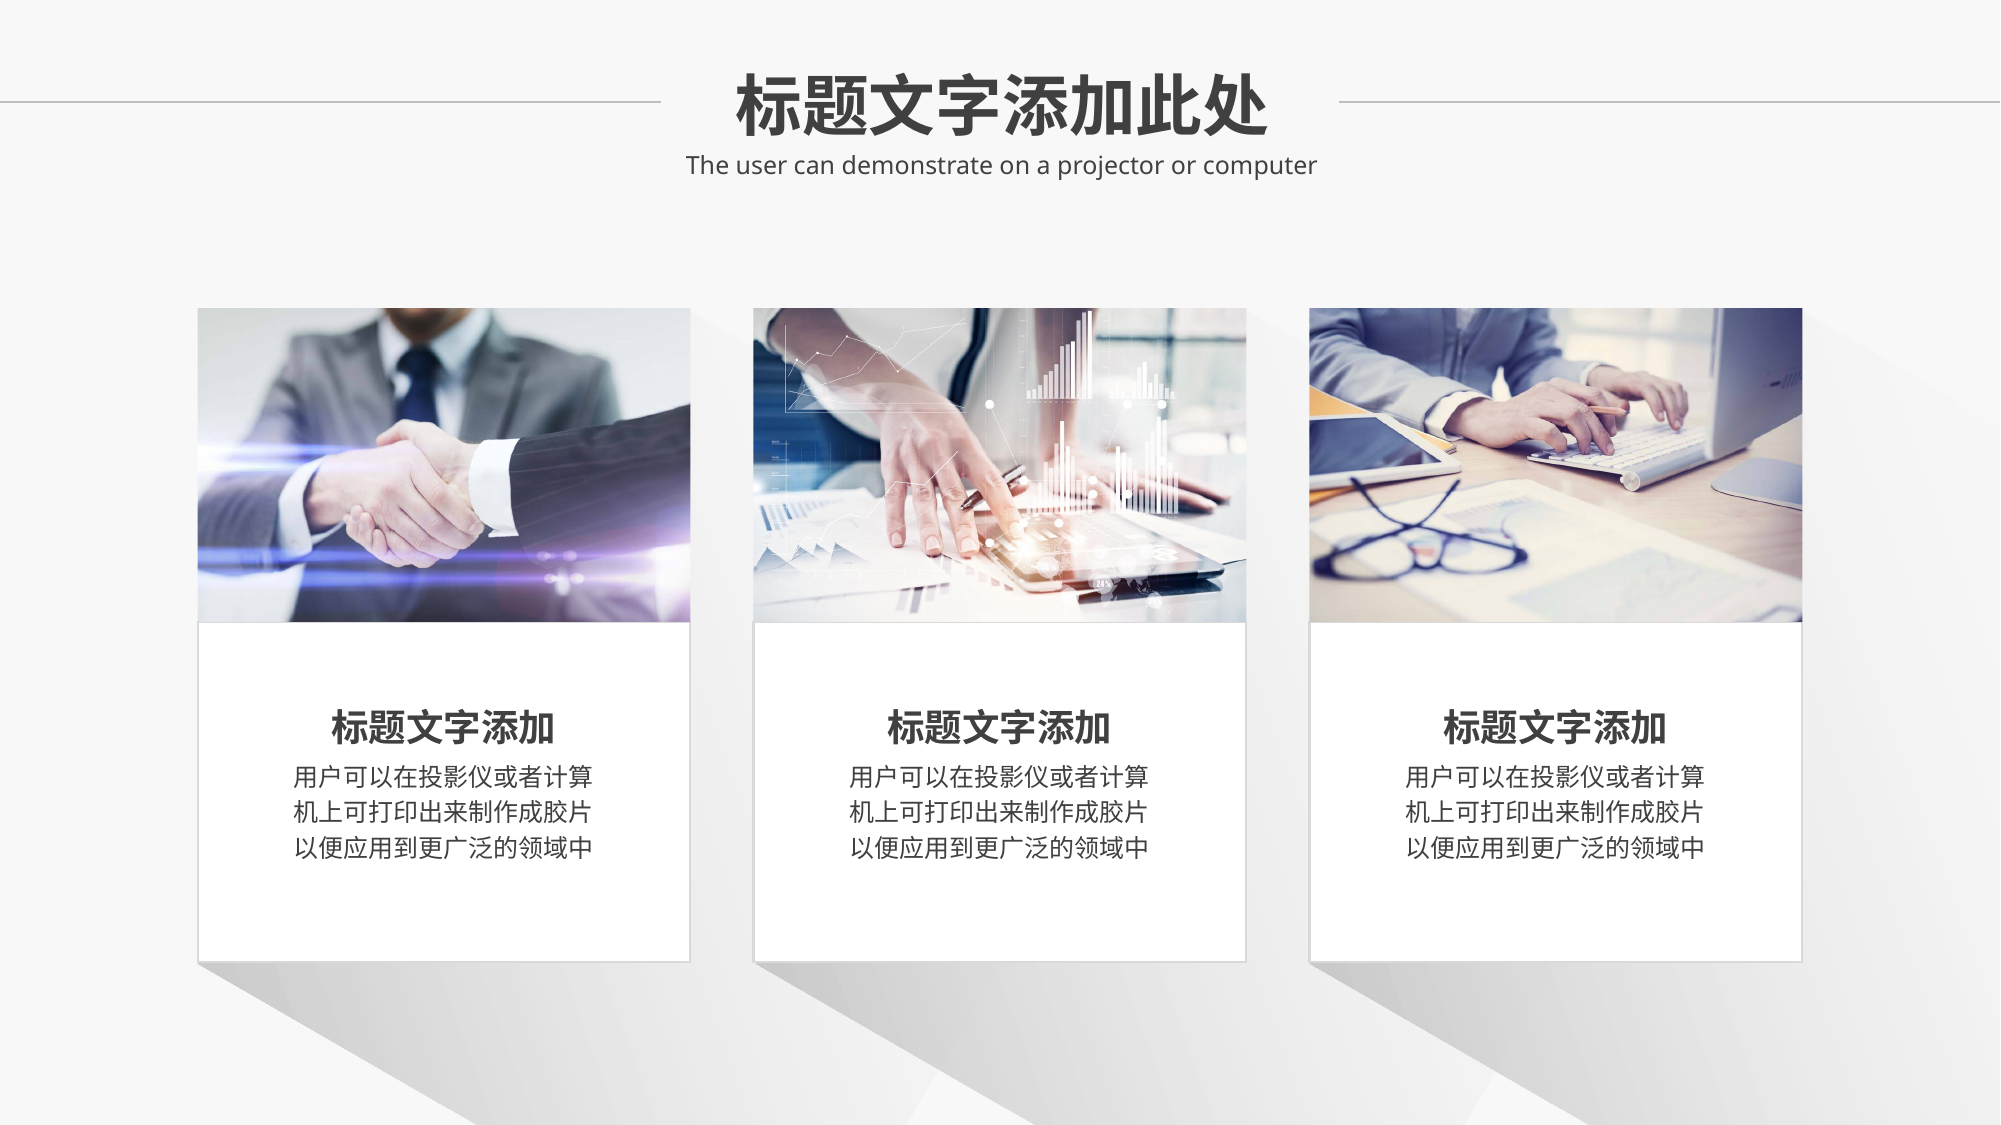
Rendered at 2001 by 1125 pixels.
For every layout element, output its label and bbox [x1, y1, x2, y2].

text_box [752, 621, 1247, 963]
text_box [828, 687, 1171, 872]
picture [753, 308, 1247, 622]
text_box [197, 622, 691, 963]
text_box [1384, 687, 1727, 872]
picture [197, 308, 691, 622]
text_box [196, 310, 939, 1125]
text_box [1308, 621, 1803, 963]
text_box [754, 308, 1496, 1125]
text_box [0, 56, 2000, 185]
picture [1309, 308, 1803, 622]
text_box [1307, 310, 2000, 1125]
text_box [272, 687, 615, 872]
